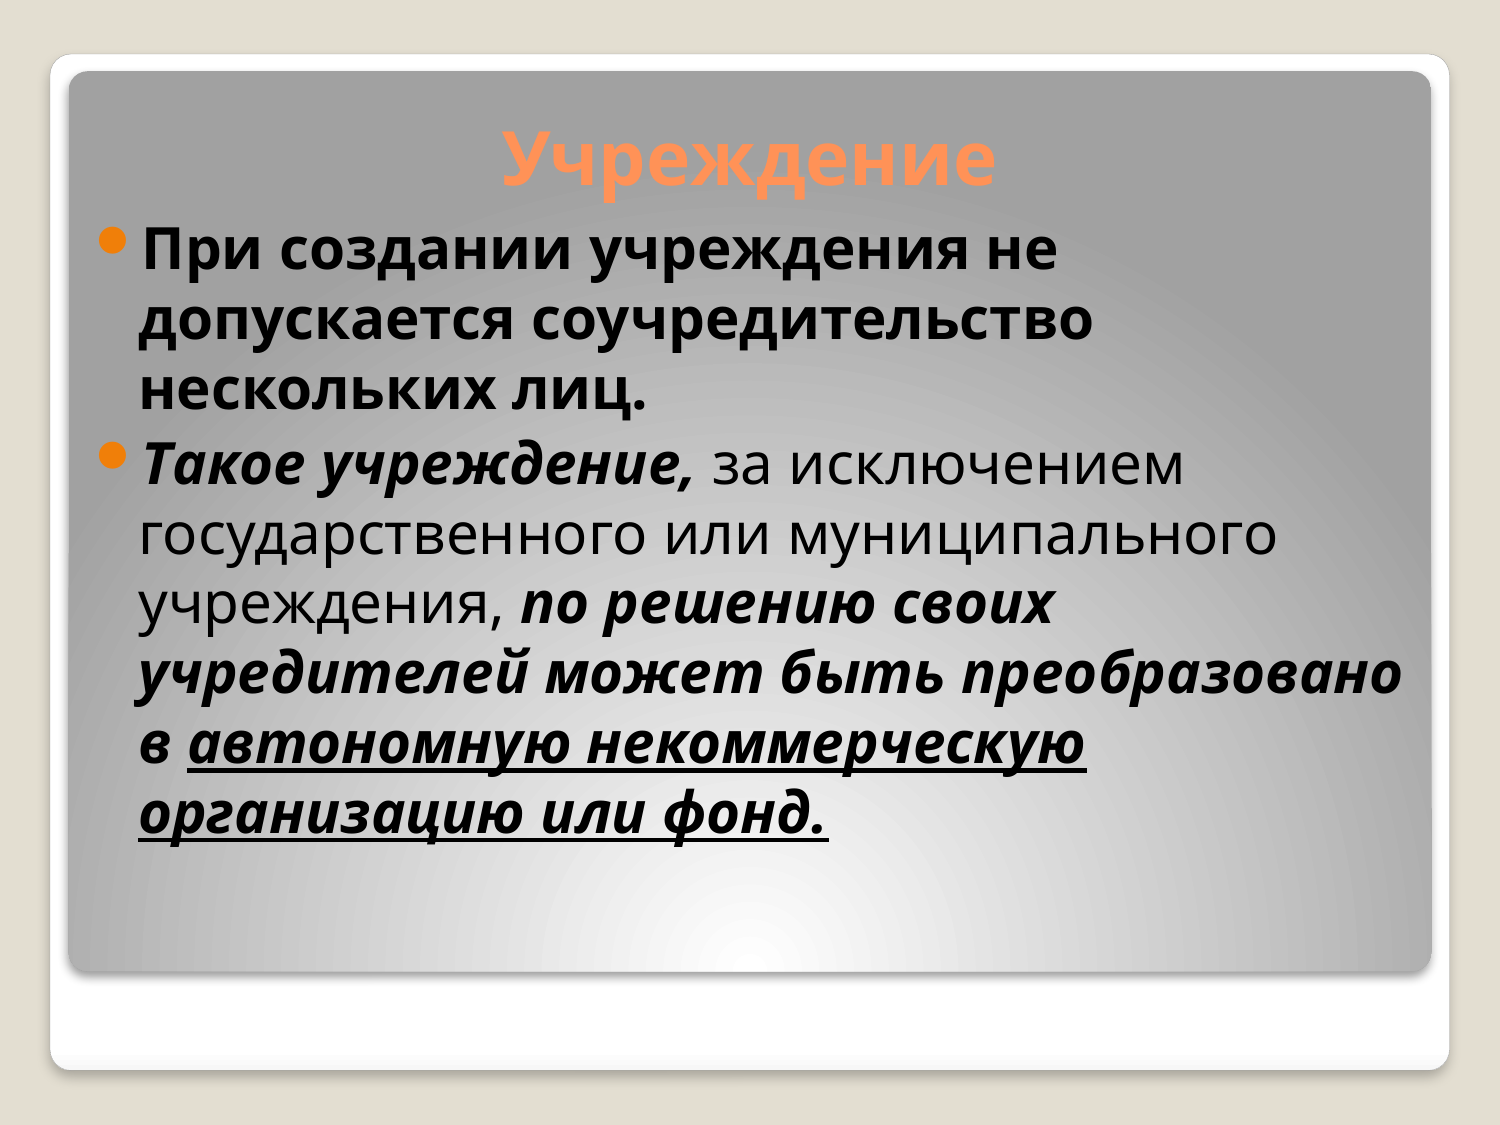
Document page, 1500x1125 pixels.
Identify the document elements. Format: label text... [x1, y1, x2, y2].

list При создании учреждения не допускается соучредительство нескольких лиц. Такое учреждение, за исключением государственного или муниципального учреждения, по решению своих учредителей может быть преобразовано в автономную некоммерческую организацию или фонд. [64, 208, 1447, 1071]
text_box Учреждение [0, 0, 1500, 208]
